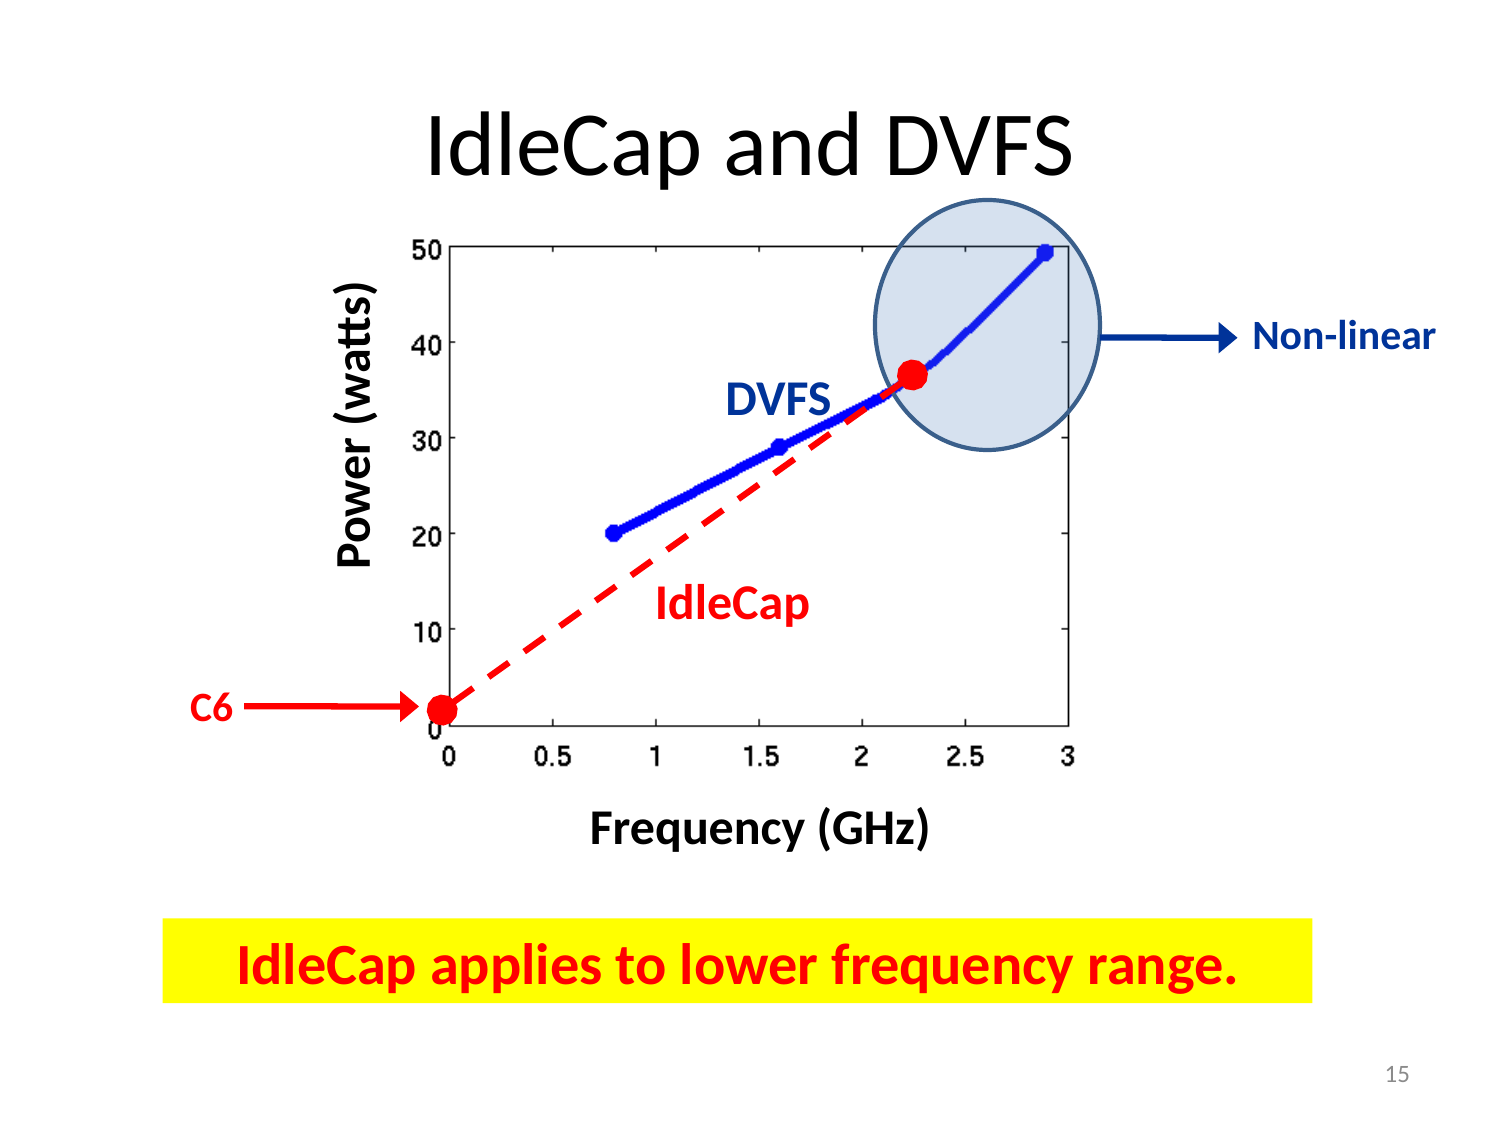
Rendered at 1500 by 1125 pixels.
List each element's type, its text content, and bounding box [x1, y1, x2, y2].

title IdleCap and DVFS [75, 45, 1425, 233]
text_box Non-linear [1237, 299, 1500, 365]
picture [406, 224, 1094, 782]
text_box Power (watts) [312, 237, 388, 585]
text_box Frequency (GHz) [574, 790, 950, 863]
text_box [919, 197, 1056, 223]
slide_number 15 [1074, 1042, 1425, 1103]
text_box IdleCap applies to lower frequency range. [162, 918, 1313, 1004]
text_box C6 [156, 671, 294, 737]
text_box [441, 374, 913, 711]
text_box [1099, 295, 1103, 334]
